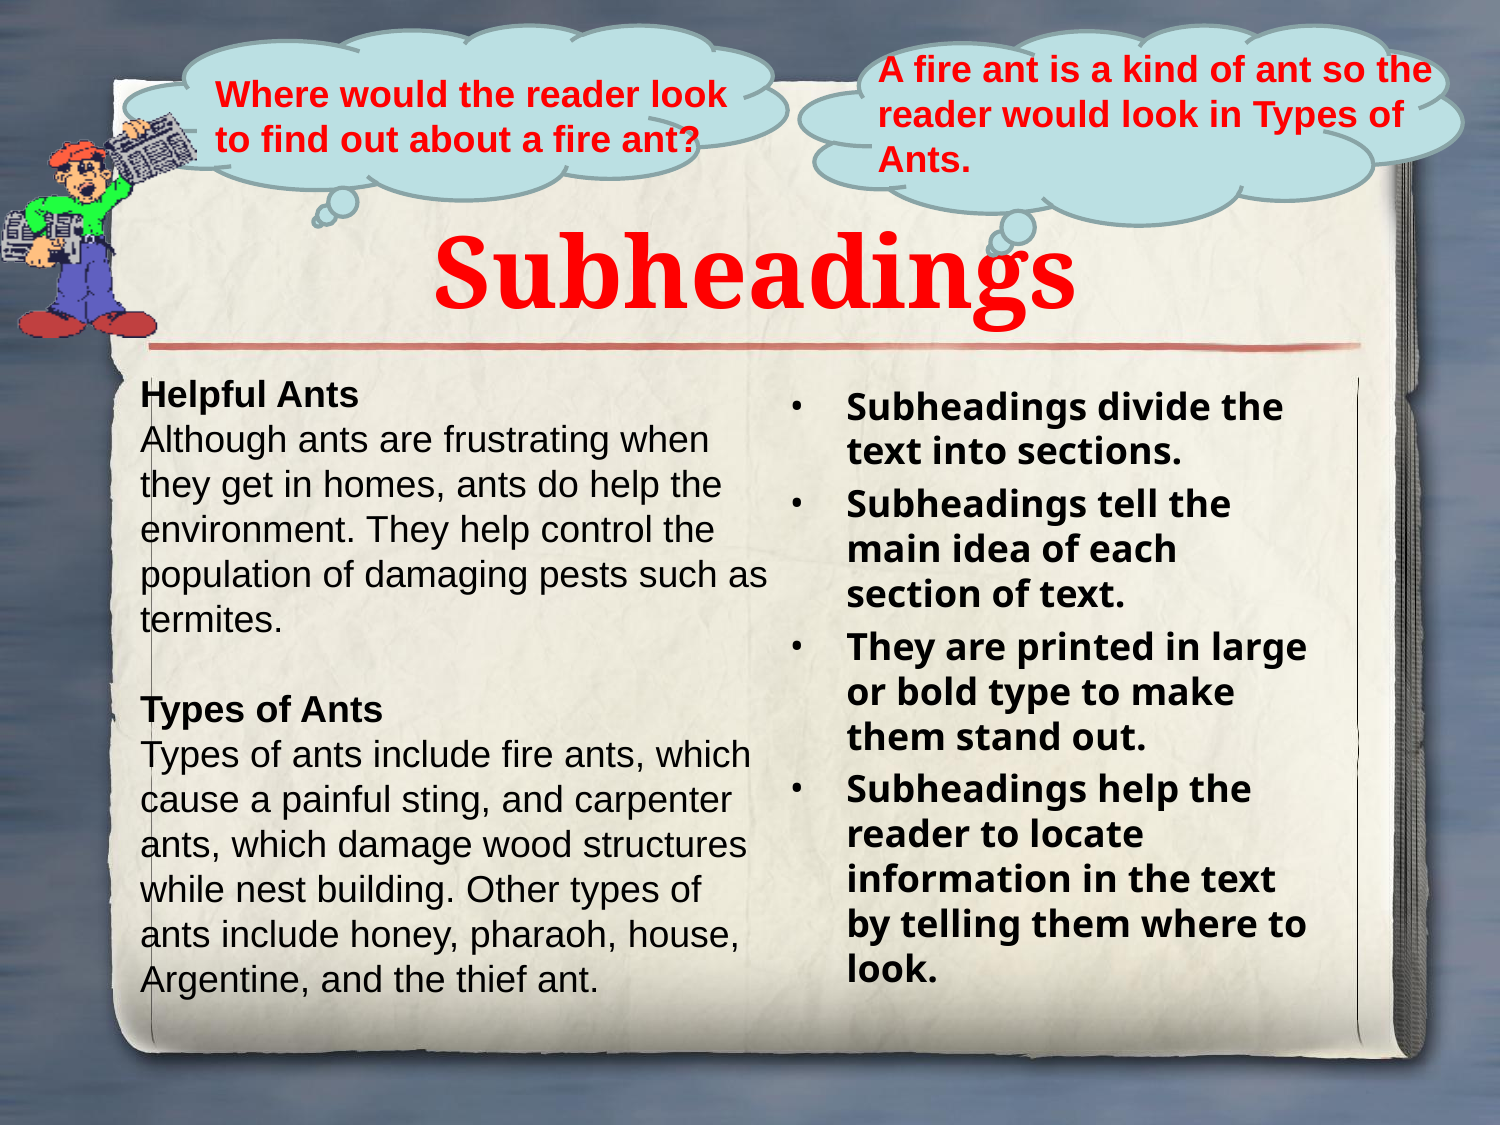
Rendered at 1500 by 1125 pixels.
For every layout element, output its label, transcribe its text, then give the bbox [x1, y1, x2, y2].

picture [0, 0, 1500, 1125]
text_box [799, 75, 862, 189]
text_box [1149, 25, 1373, 37]
text_box Helpful Ants Although ants are frustrating when they get in homes, ants do help the environment. They help control the population of damaging pests such as termites. Types of Ants Types of ants include fire ants, which cause a painful sting, and carpenter ants, which damage wood structures while nest building. Other types of ants include honey, pharaoh, house, Argentine, and the thief ant. [124, 362, 788, 1014]
text_box A fire ant is a kind of ant so the reader would look in Types of Ants. [862, 37, 1463, 189]
text_box [124, 25, 788, 135]
text_box Where would the reader look to find out about a fire ant? [200, 62, 763, 169]
text_box [214, 169, 674, 200]
text_box [870, 189, 1351, 256]
text_box [1040, 31, 1133, 37]
title Subheadings [201, 200, 1338, 338]
list Subheadings divide the text into sections. Subheadings tell the main idea of each section of text. They are printed in large or bold type to make them stand out. Subheadings help the reader to locate information in the text by telling them where to look. [774, 375, 1338, 1050]
